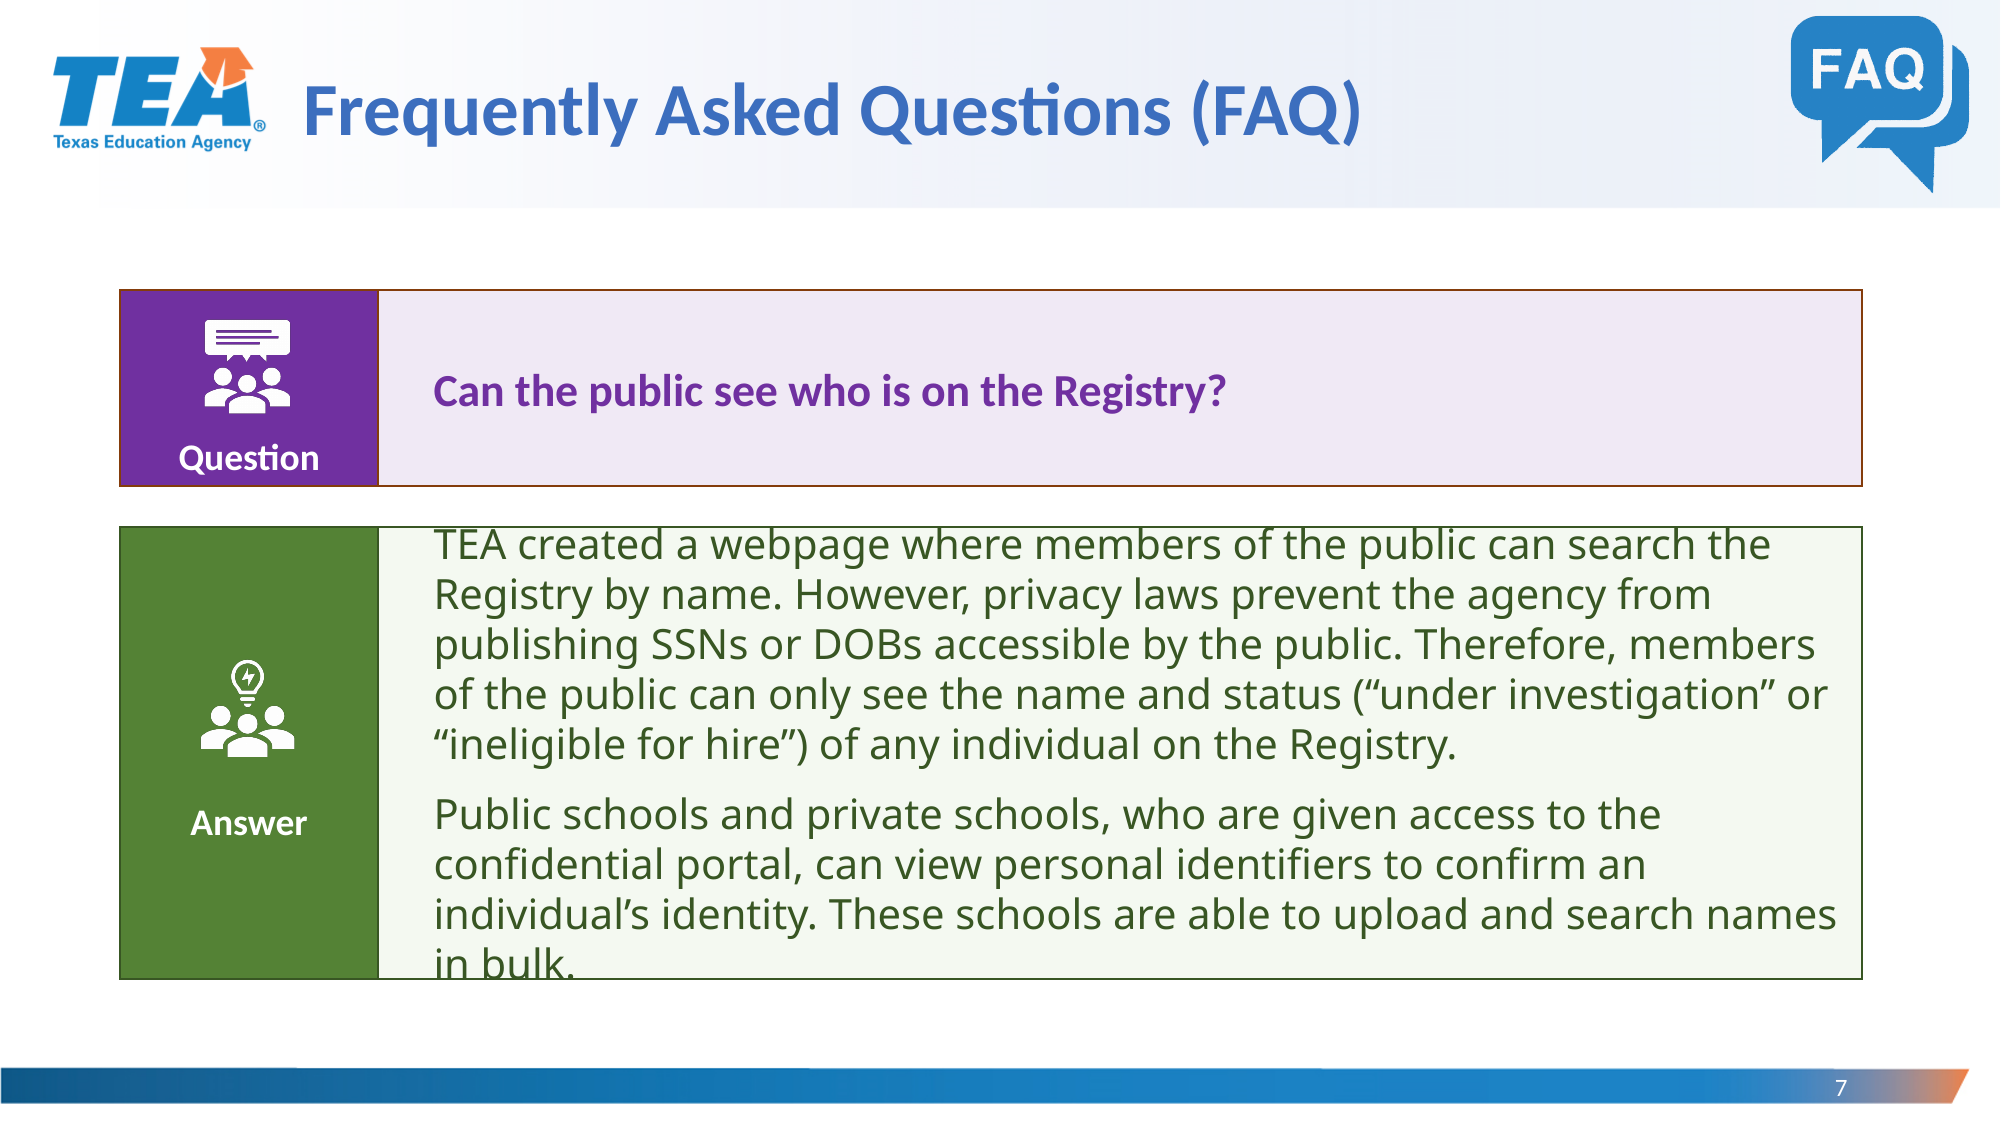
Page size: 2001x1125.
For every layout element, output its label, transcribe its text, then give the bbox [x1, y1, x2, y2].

text_box Answer [119, 526, 379, 980]
title Frequently Asked Questions (FAQ) [288, 53, 1783, 170]
picture [0, 0, 2001, 1125]
slide_number 7 [1412, 1071, 1863, 1103]
text_box TEA created a webpage where members of the public can search the Registry by name. However, privacy laws prevent the agency from publishing SSNs or DOBs accessible by the public. Therefore, members of the public can only see the name and status (“under investigation” or “ineligible for hire”) of any individual on the Registry. Public schools and private schools, who are given access to the confidential portal, can view personal identifiers to confirm an individual’s identity. These schools are able to upload and search names in bulk. [379, 526, 1863, 980]
text_box Question [119, 289, 379, 487]
text_box Can the public see who is on the Registry? [379, 289, 1863, 487]
